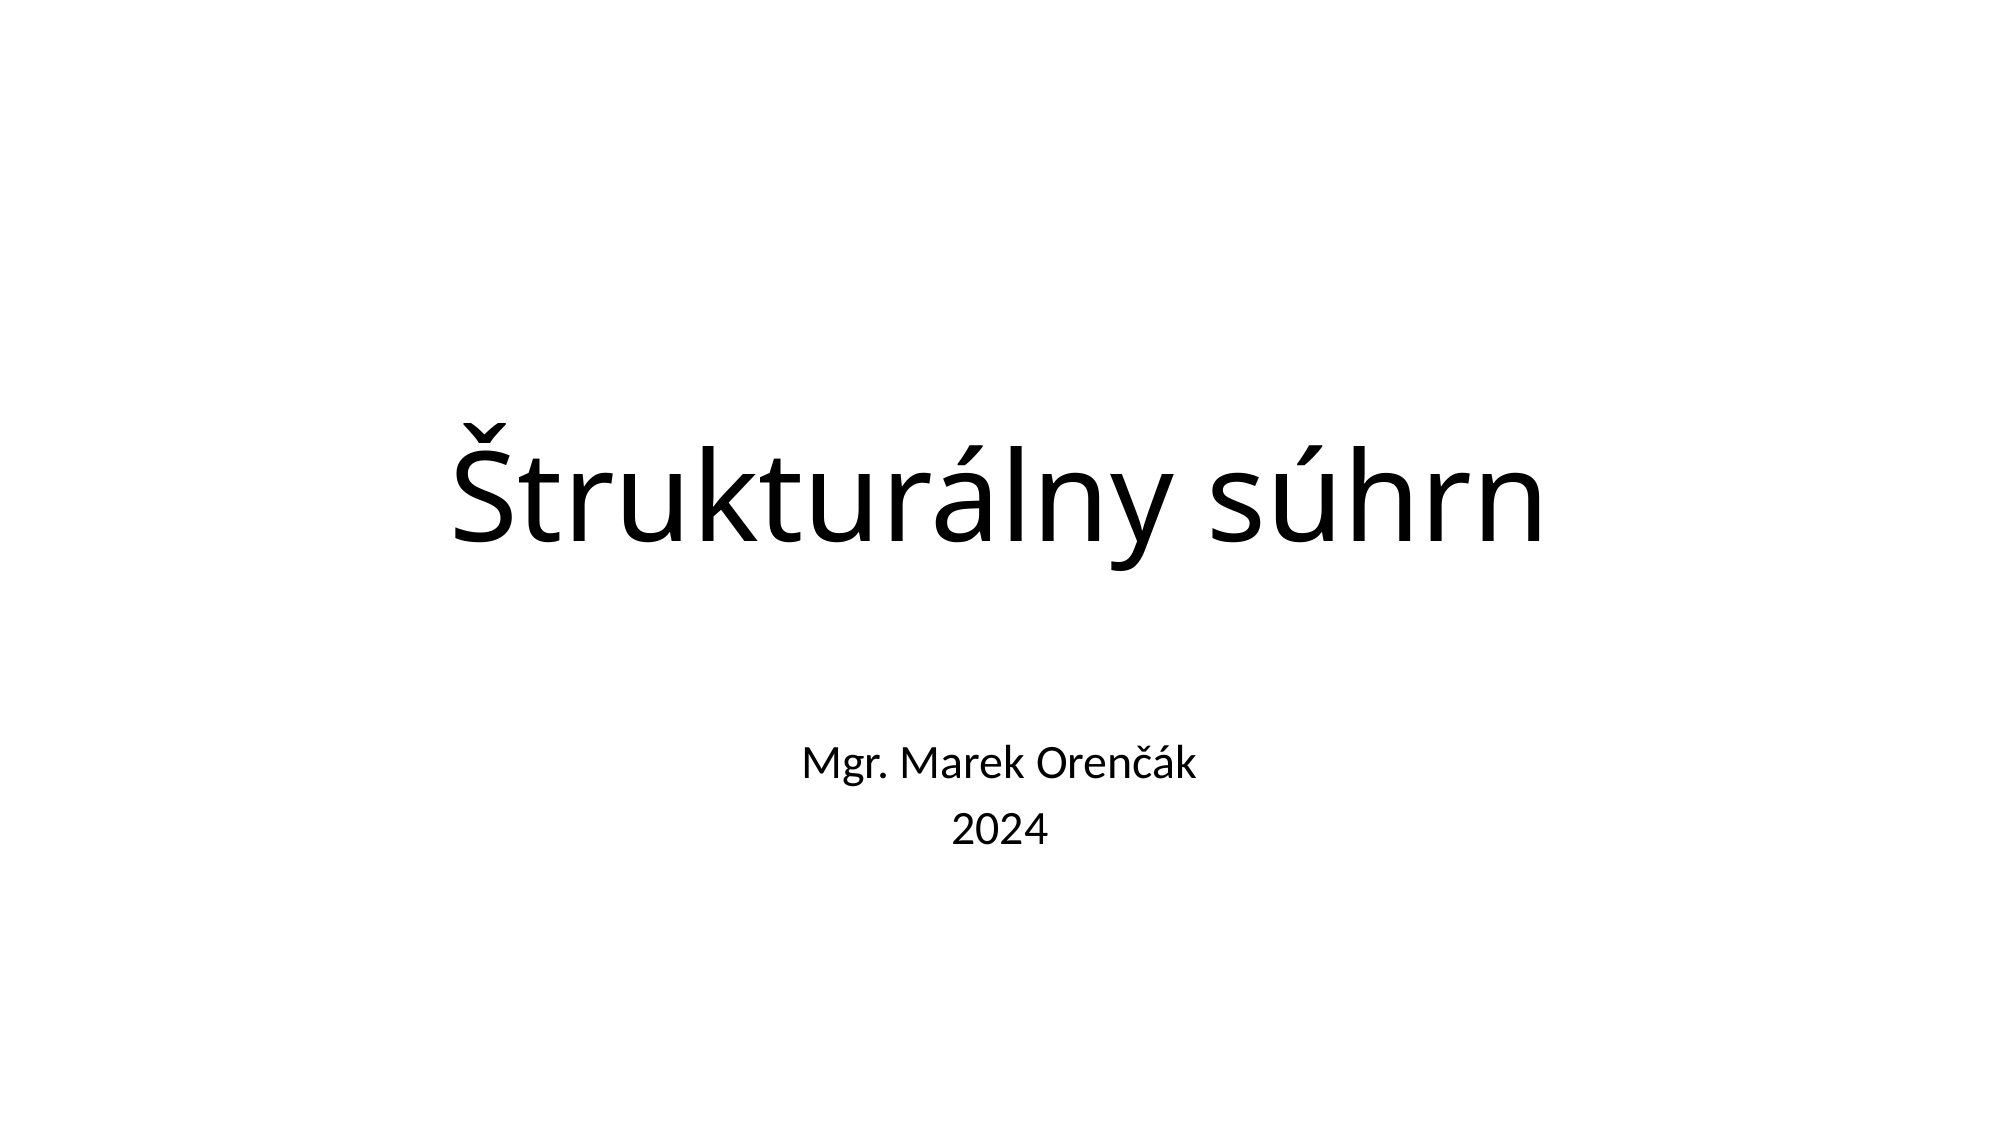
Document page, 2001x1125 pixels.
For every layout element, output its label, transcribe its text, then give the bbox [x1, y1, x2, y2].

title Štrukturálny súhrn [249, 183, 1751, 576]
subtitle Mgr. Marek Orenčák 2024 [249, 590, 1751, 863]
